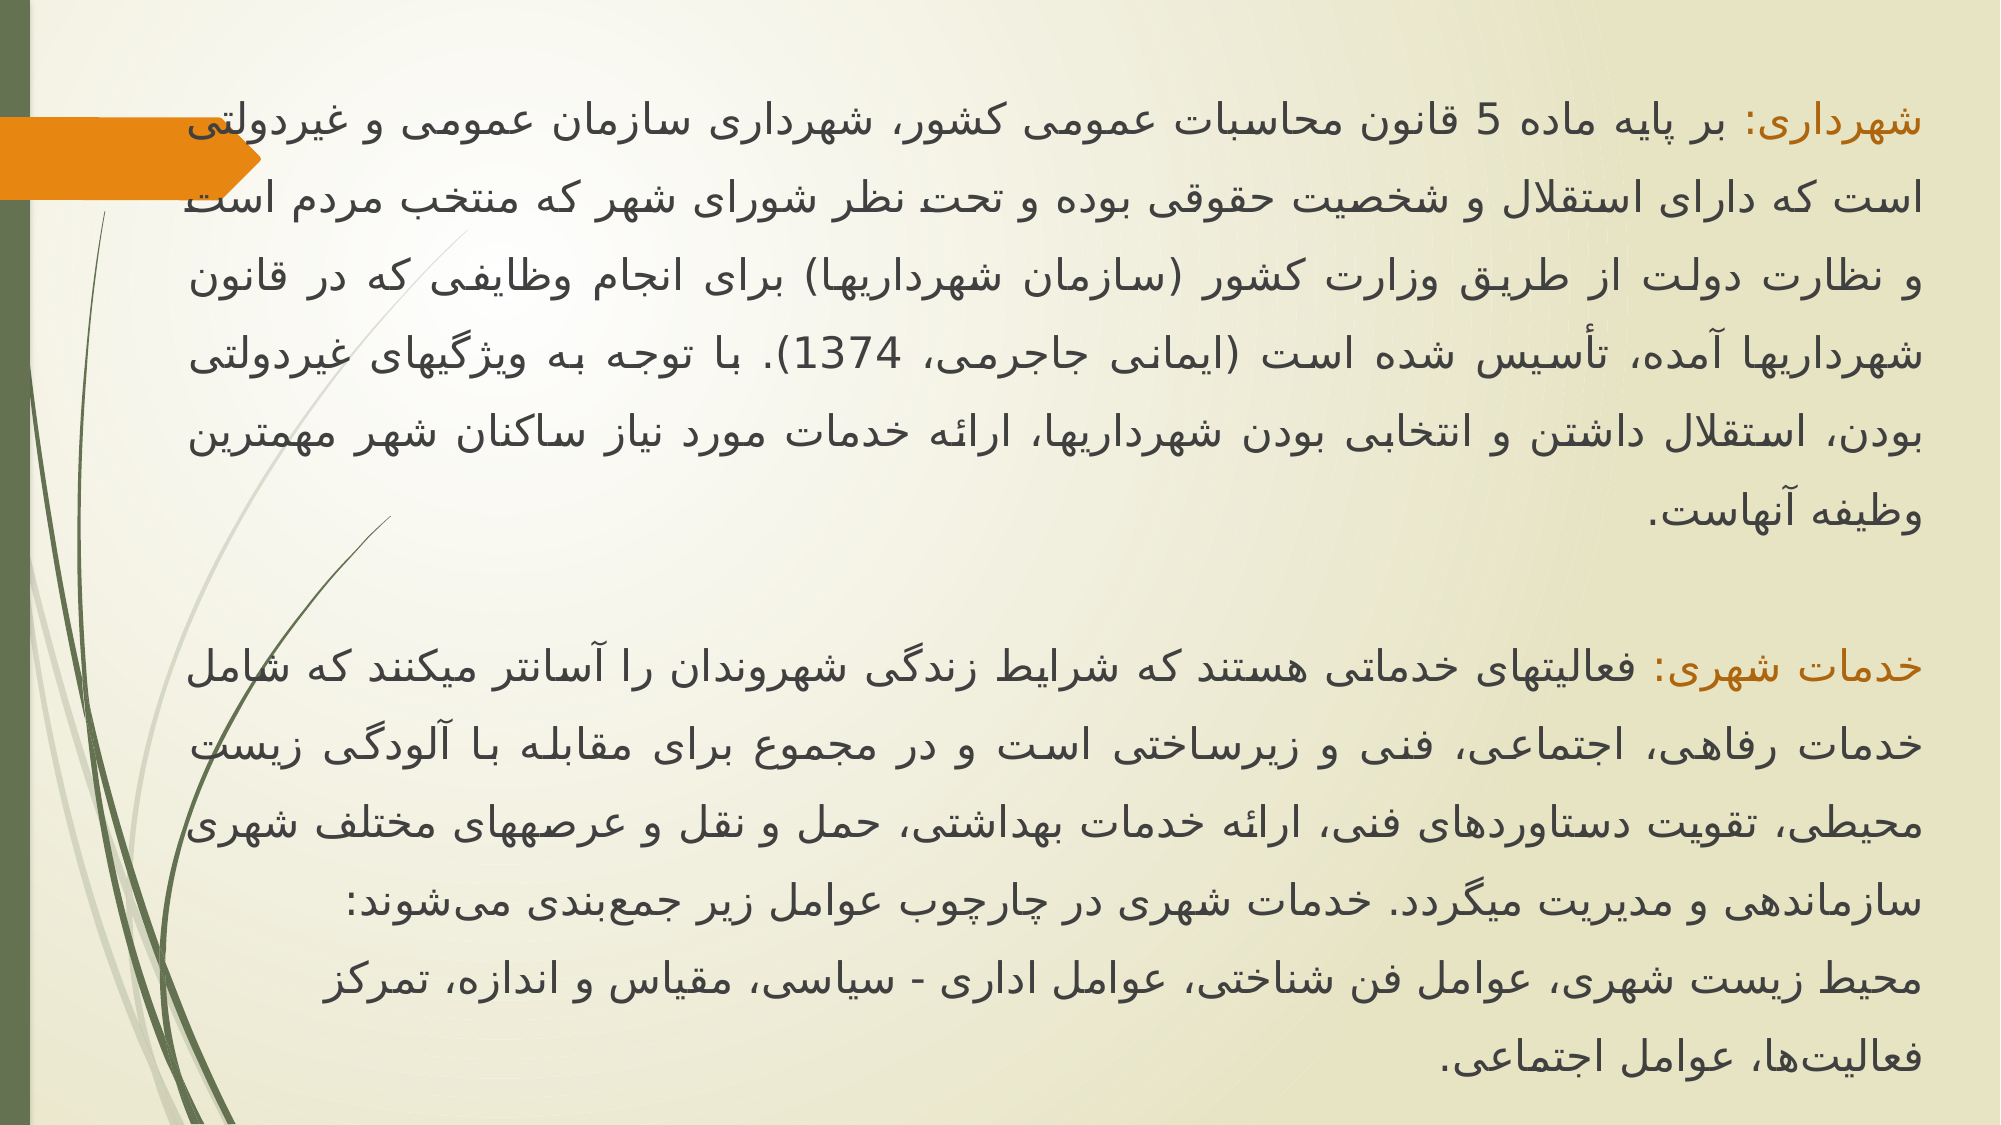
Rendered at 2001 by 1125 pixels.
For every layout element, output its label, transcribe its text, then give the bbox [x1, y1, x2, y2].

list شهرداری: بر پایه ماده 5 قانون محاسبات عمومی کشور، شهرداری سازمان عمومی و غیردولتی است که دارای استقلال و شخصیت حقوقی بوده و تحت نظر شورای شهر که منتخب مردم است و نظارت دولت از طریق وزارت کشور (سازمان شهرداری‏ها) برای انجام وظایفی که در قانون شهرداریها آمده، تأسیس شده است (ایمانی جاجرمی، 1374). با توجه به ویژگی‏های غیردولتی بودن، استقلال داشتن و انتخابی بودن شهرداری‏ها، ارائه خدمات مورد نیاز ساکنان شهر مهمترین وظیفه آنهاست. خدمات شهری: فعالیت‏های خدماتی هستند که شرایط زندگی شهروندان را آسان‏تر می‏کنند که شامل خدمات رفاهی، اجتماعی، فنی و زیرساختی است و در مجموع برای مقابله با آلودگی زیست محیطی، تقویت دستاوردهای فنی، ارائه خدمات بهداشتی، حمل و نقل و عرصه‏های مختلف شهری سازماندهی و مدیریت می‏گردد. خدمات شهری در چارچوب عوامل زیر جمع‌بندی می‌شوند: محیط زیست شهری، عوامل فن شناختی، عوامل اداری - سیاسی، مقیاس و اندازه، تمرکز فعالیت‌ها، عوامل اجتماعی. [169, 57, 1940, 1110]
